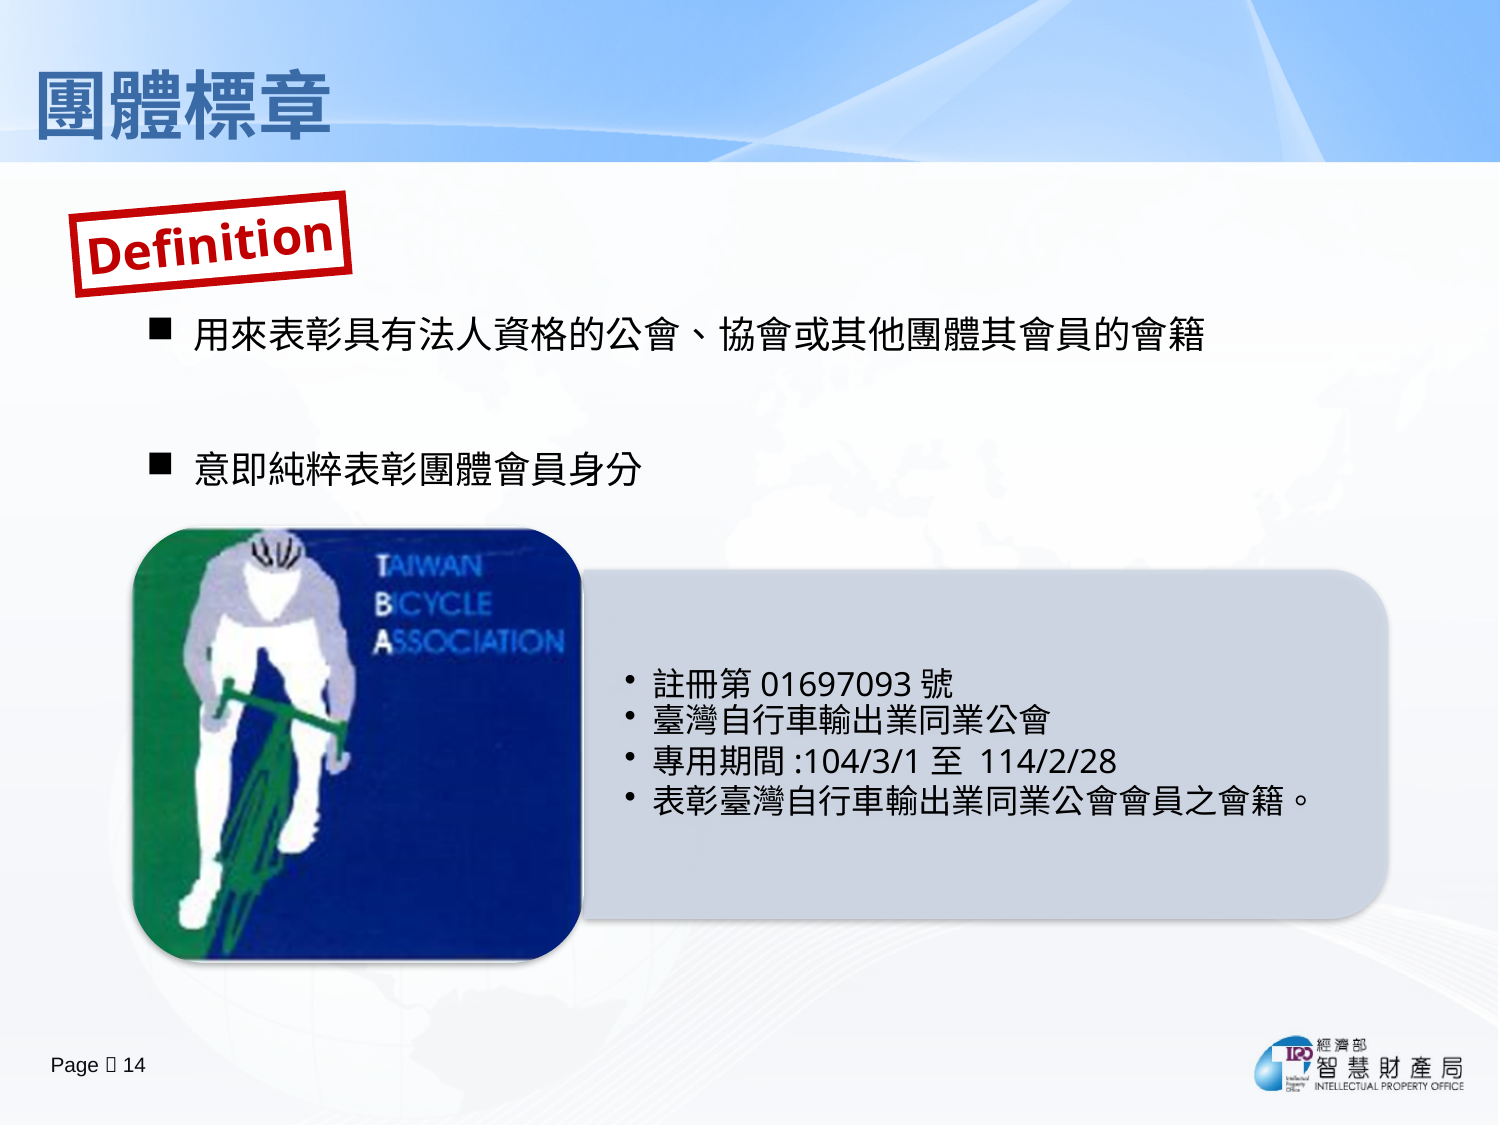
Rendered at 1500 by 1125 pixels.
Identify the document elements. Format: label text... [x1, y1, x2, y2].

text_box 用來表彰具有法人資格的公會、協會或其他團體其會員的會籍 意即純粹表彰團體會員身分 [131, 281, 1440, 499]
text_box Definition [258, 191, 347, 200]
picture [0, 0, 1500, 1125]
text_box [131, 525, 1389, 963]
title 團體標章 [33, 8, 818, 133]
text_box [71, 201, 350, 287]
